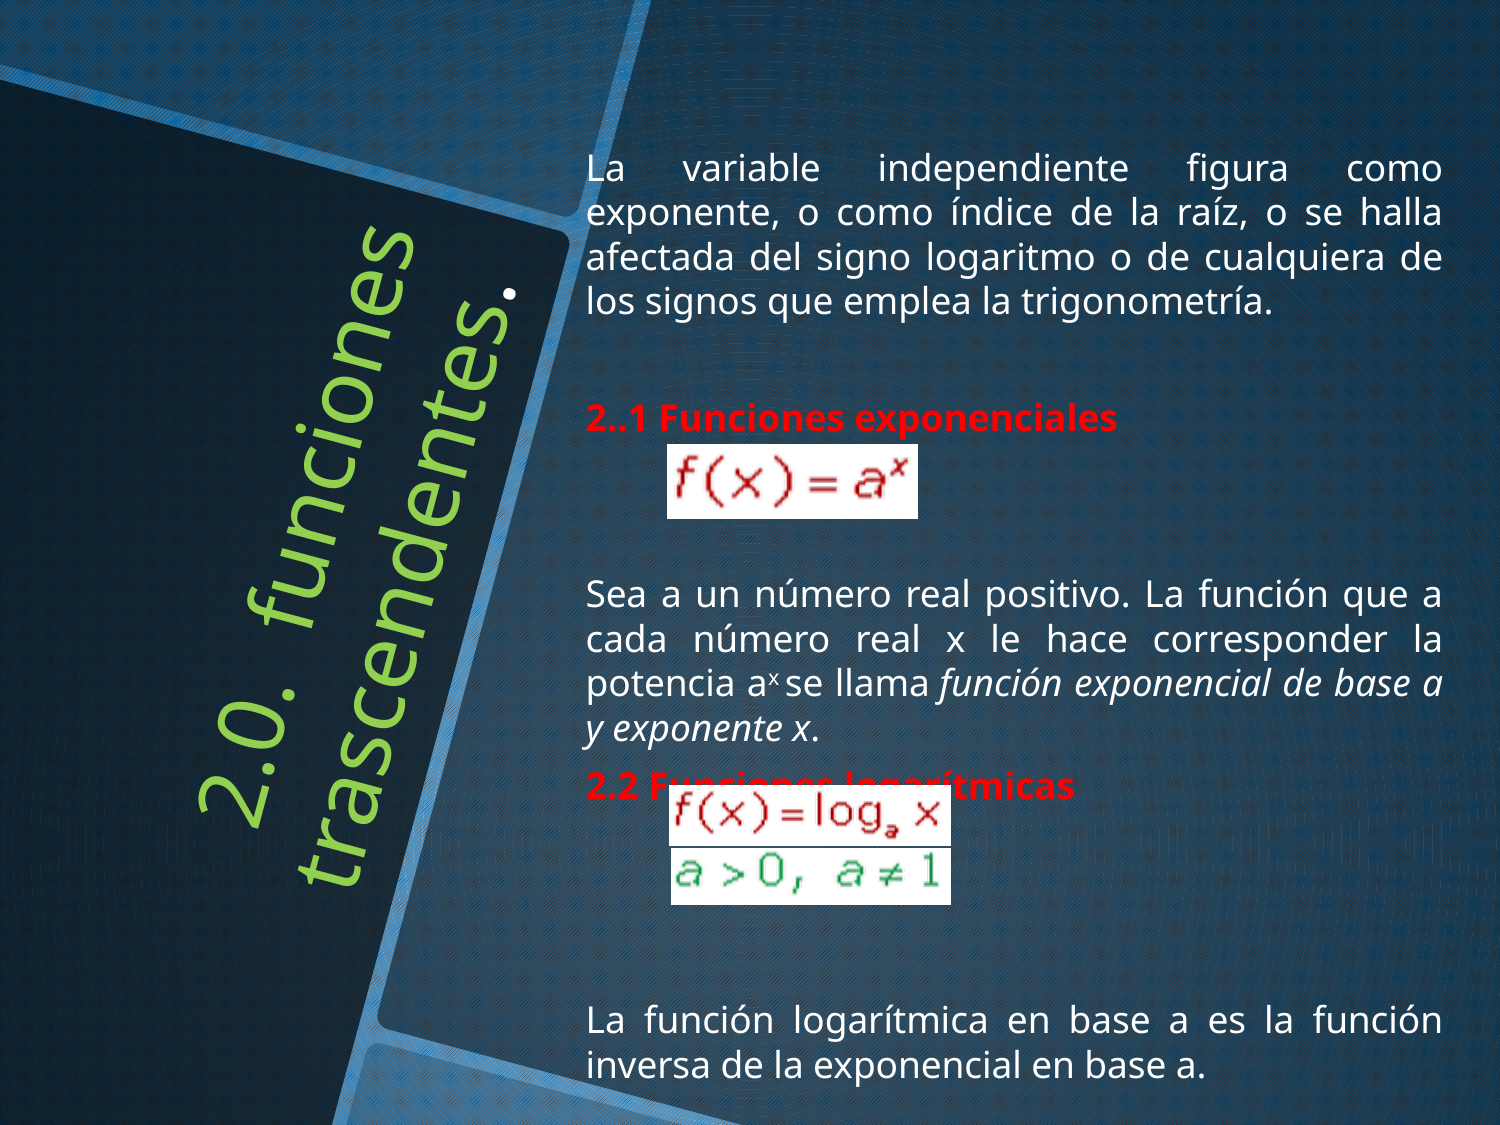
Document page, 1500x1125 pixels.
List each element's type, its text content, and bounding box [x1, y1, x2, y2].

list La variable independiente figura como exponente, o como índice de la raíz, o se halla afectada del signo logaritmo o de cualquiera de los signos que emplea la trigonometría. 2..1 Funciones exponenciales Sea a un número real positivo. La función que a cada número real x le hace corresponder la potencia ax se llama función exponencial de base a y exponente x. 2.2 Funciones logarítmicas La función logarítmica en base a es la función inversa de la exponencial en base a. [570, 78, 1459, 1106]
picture [668, 784, 952, 906]
picture [666, 443, 919, 520]
title 2.0. funciones trascendentes. [69, 181, 554, 1056]
